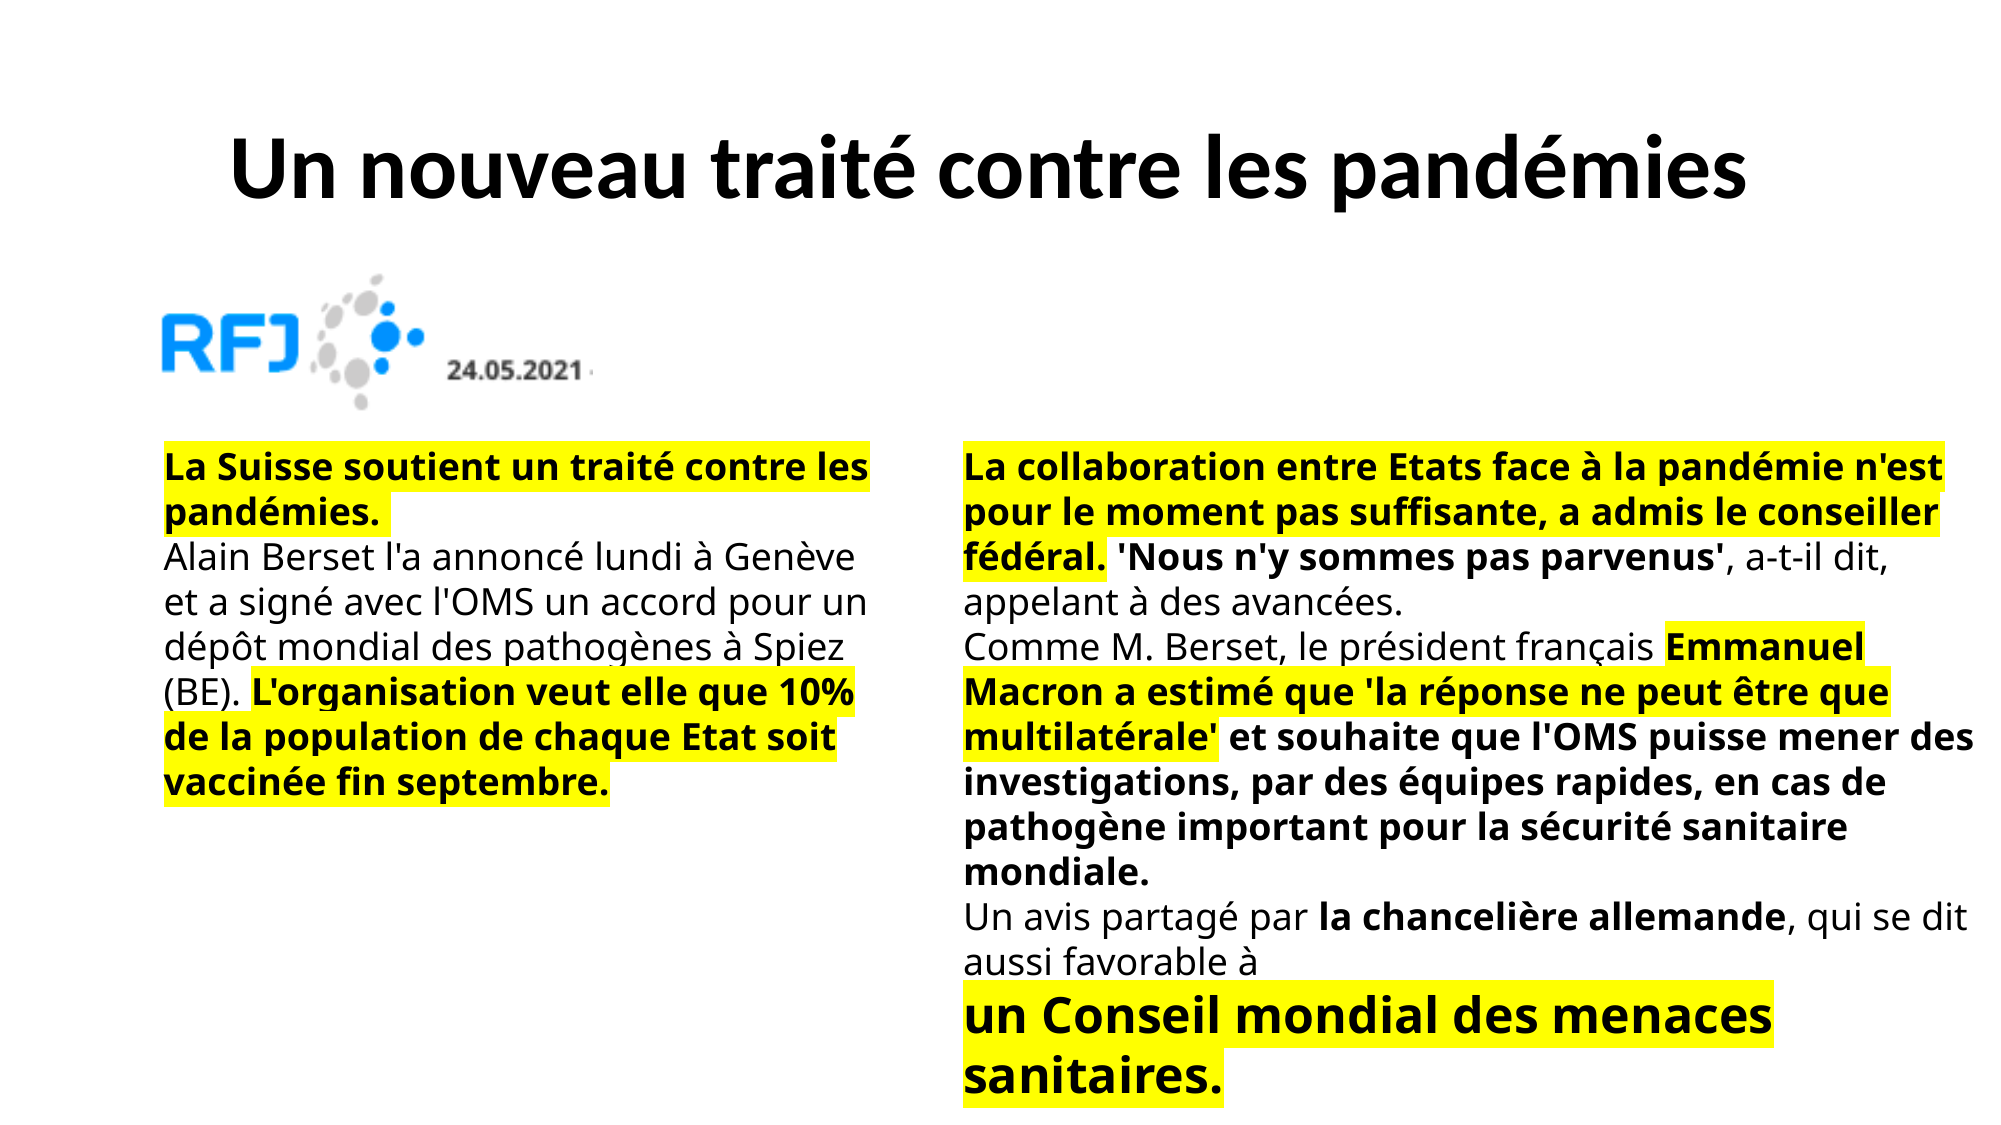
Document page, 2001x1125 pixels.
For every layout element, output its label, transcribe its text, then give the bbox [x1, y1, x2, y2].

picture [148, 266, 593, 419]
text_box La collaboration entre Etats face à la pandémie n'est pour le moment pas suffisante, a admis le conseiller fédéral. 'Nous n'y sommes pas parvenus', a-t-il dit, appelant à des avancées. Comme M. Berset, le président français Emmanuel Macron a estimé que 'la réponse ne peut être que multilatérale' et souhaite que l'OMS puisse mener des investigations, par des équipes rapides, en cas de pathogène important pour la sécurité sanitaire mondiale. Un avis partagé par la chancelière allemande, qui se dit aussi favorable à un Conseil mondial des menaces sanitaires. [948, 435, 2000, 1111]
text_box La Suisse soutient un traité contre les pandémies. Alain Berset l'a annoncé lundi à Genève et a signé avec l'OMS un accord pour un dépôt mondial des pathogènes à Spiez (BE). L'organisation veut elle que 10% de la population de chaque Etat soit vaccinée fin septembre. [148, 435, 903, 811]
title Un nouveau traité contre les pandémies [137, 59, 1863, 278]
